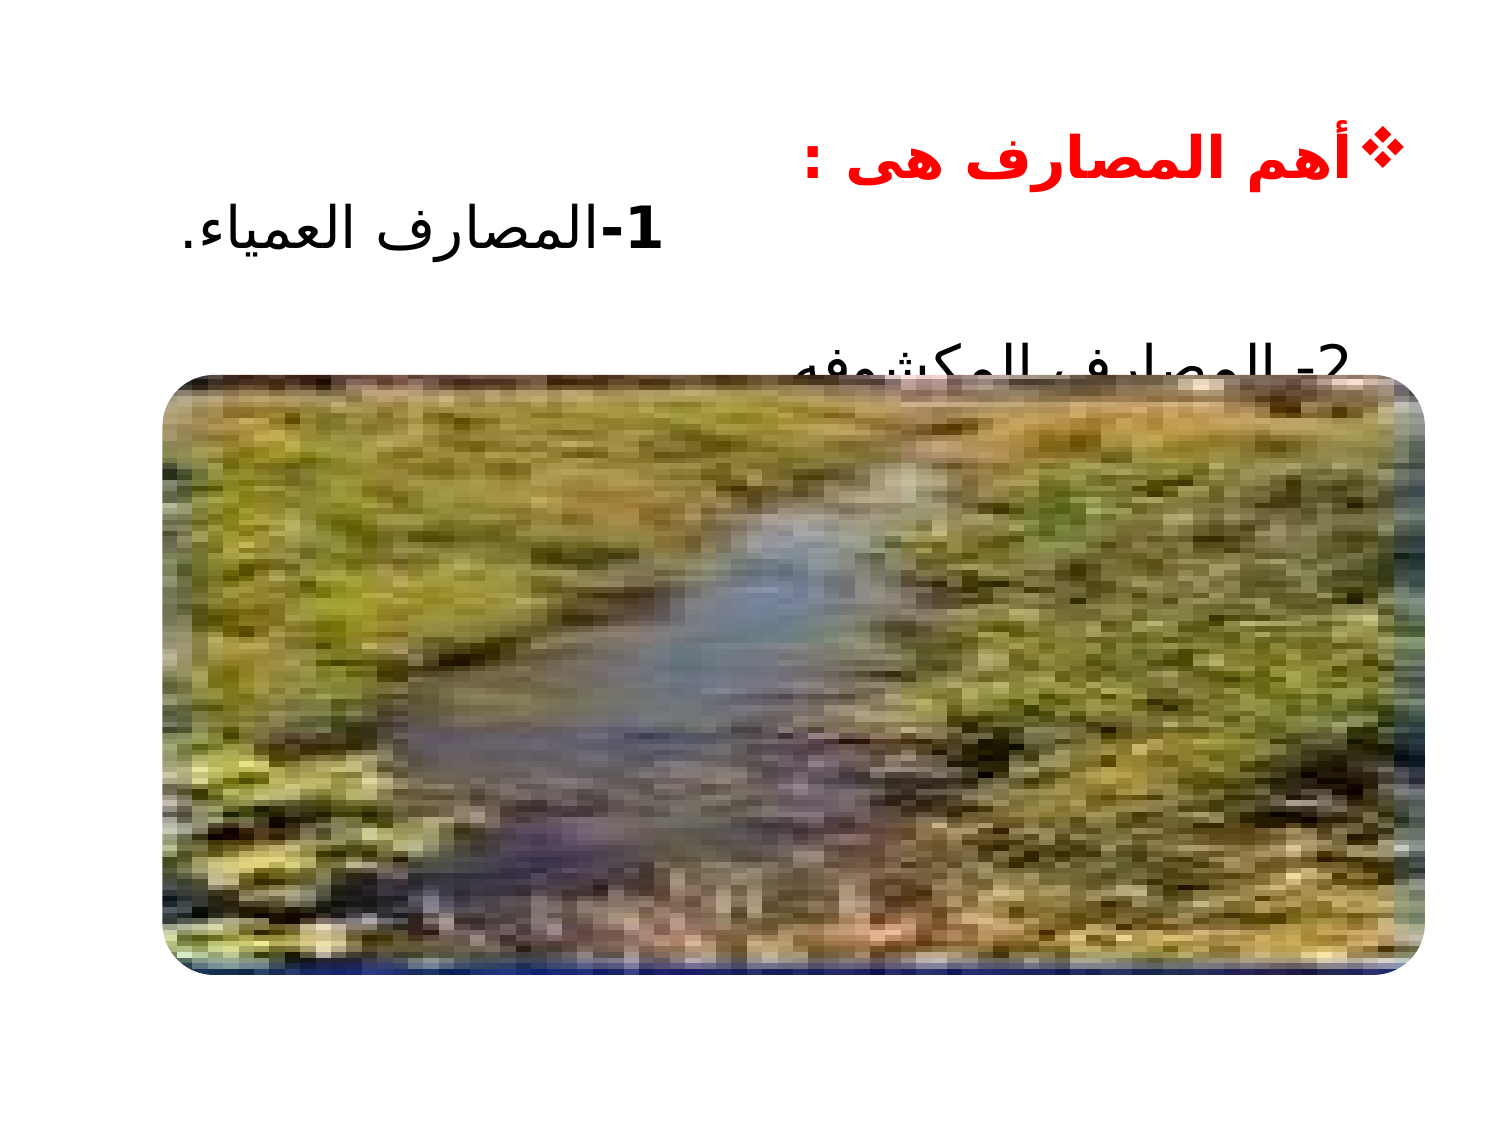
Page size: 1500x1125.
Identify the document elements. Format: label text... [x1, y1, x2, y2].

list أهم المصارف هى : 1-المصارف العمياء. 2- المصارف المكشوفه [75, 112, 1425, 1005]
picture [162, 374, 1426, 976]
